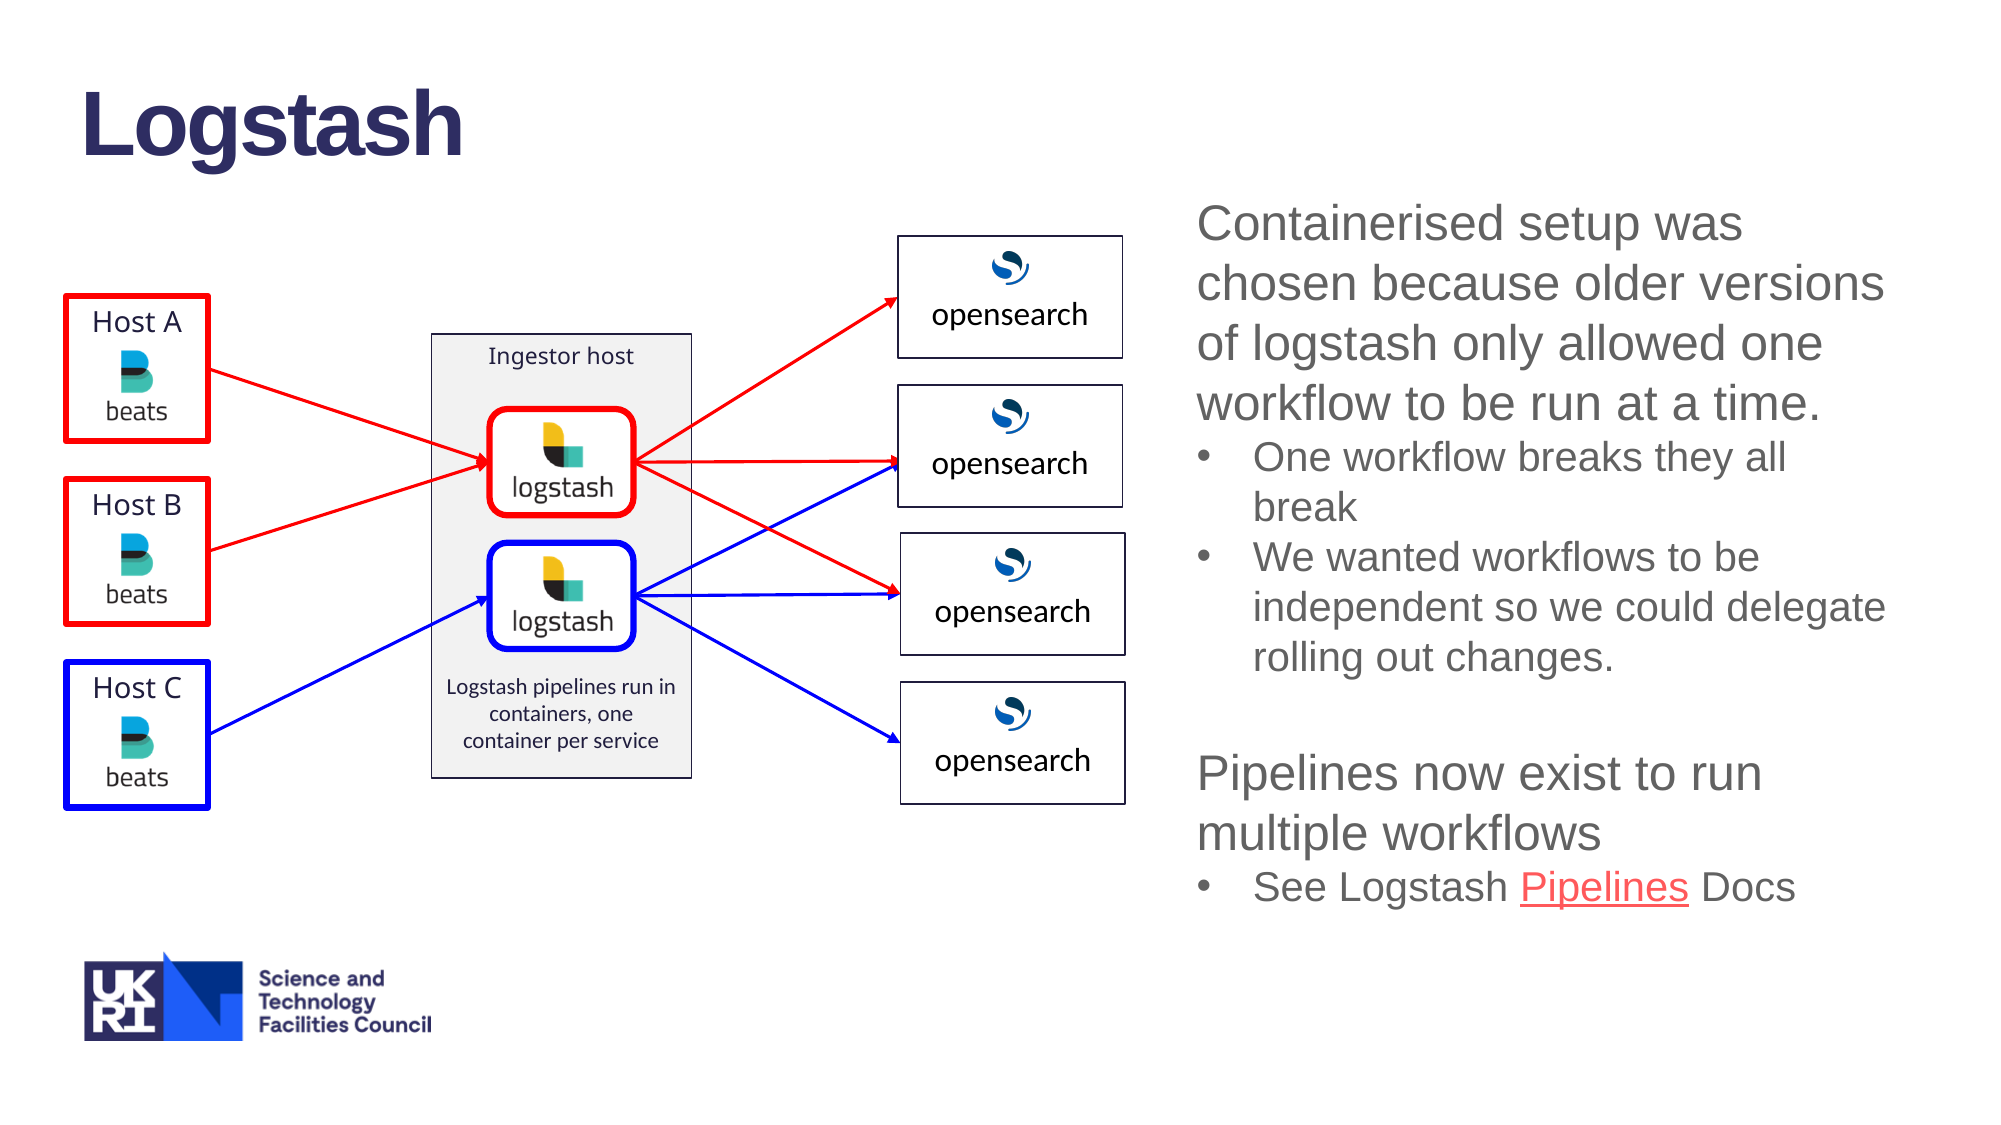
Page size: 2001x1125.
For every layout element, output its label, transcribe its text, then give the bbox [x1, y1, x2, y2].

text_box Logstash [66, 56, 1109, 182]
picture [84, 951, 431, 1041]
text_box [66, 236, 1126, 808]
text_box Containerised setup was chosen because older versions of logstash only allowed one workflow to be run at a time. One workflow breaks they all break We wanted workflows to be independent so we could delegate rolling out changes. Pipelines now exist to run multiple workflows See Logstash Pipelines Docs [1181, 182, 1916, 918]
